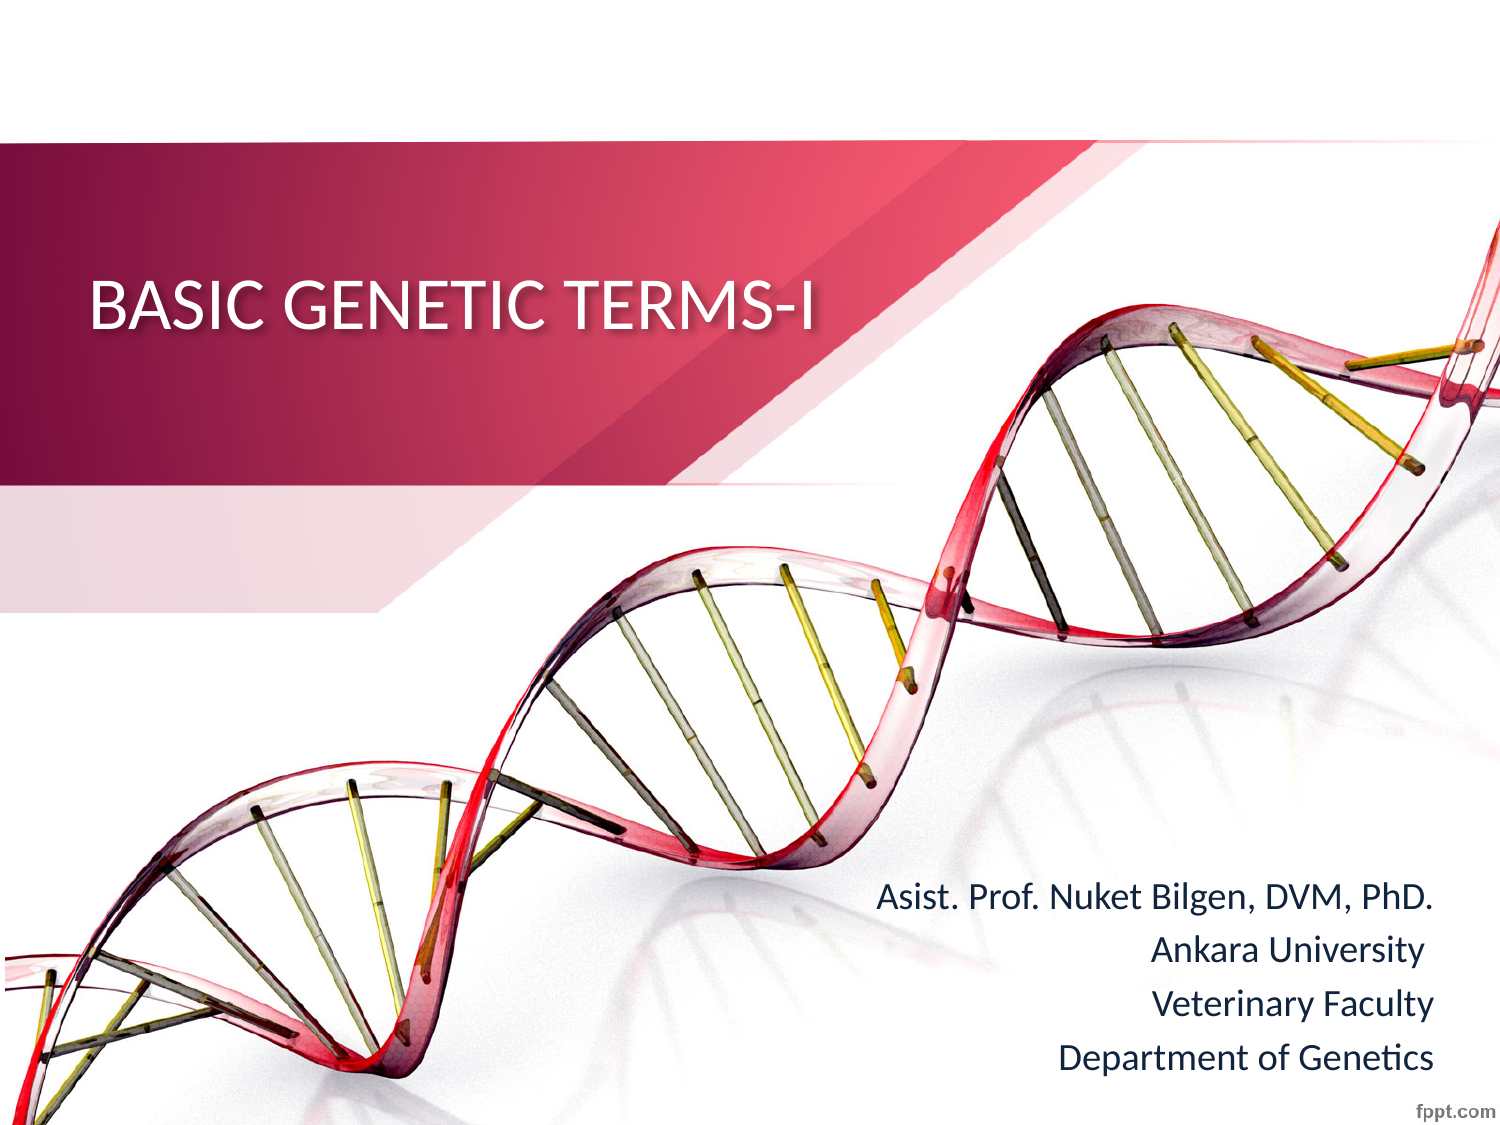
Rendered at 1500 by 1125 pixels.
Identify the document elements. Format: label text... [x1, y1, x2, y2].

title BASIC GENETIC TERMS-I [73, 186, 1349, 413]
picture [0, 0, 1500, 1125]
subtitle Asist. Prof. Nuket Bilgen, DVM, PhD. Ankara University Veterinary Faculty Department of Genetics [699, 863, 1450, 1089]
